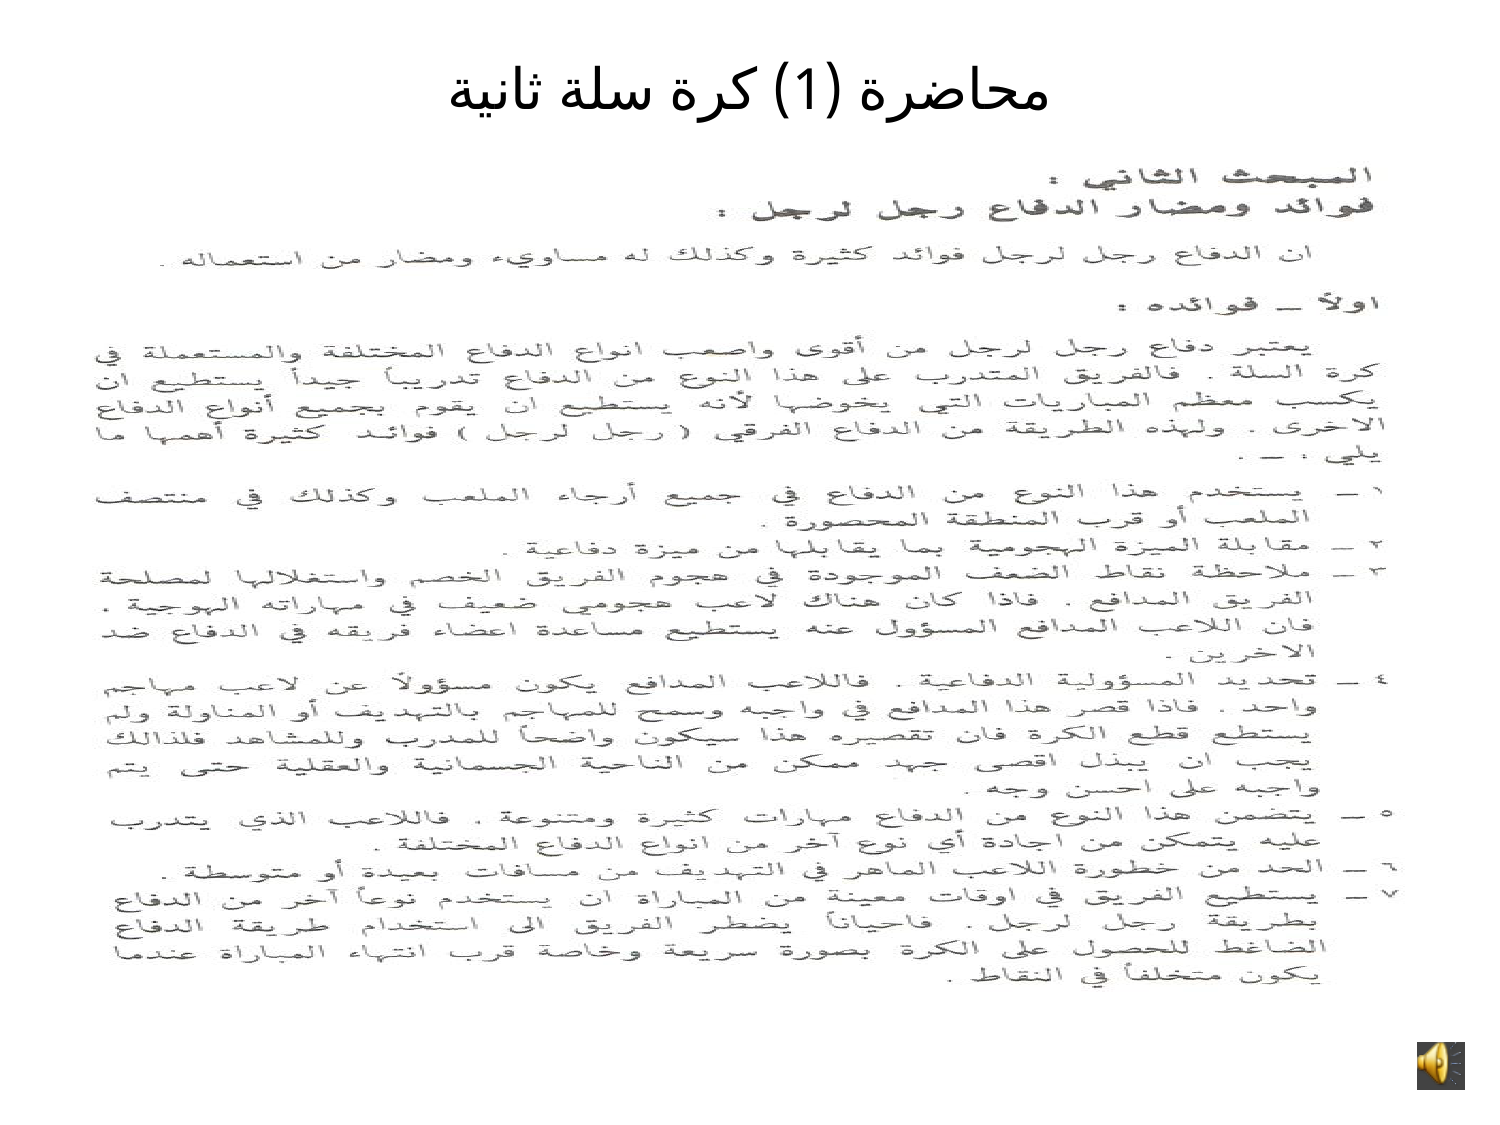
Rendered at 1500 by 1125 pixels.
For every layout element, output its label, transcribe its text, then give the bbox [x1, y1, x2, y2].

title محاضرة (1) كرة سلة ثانية [75, 45, 1425, 129]
picture [1415, 1040, 1467, 1092]
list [58, 140, 1442, 1006]
